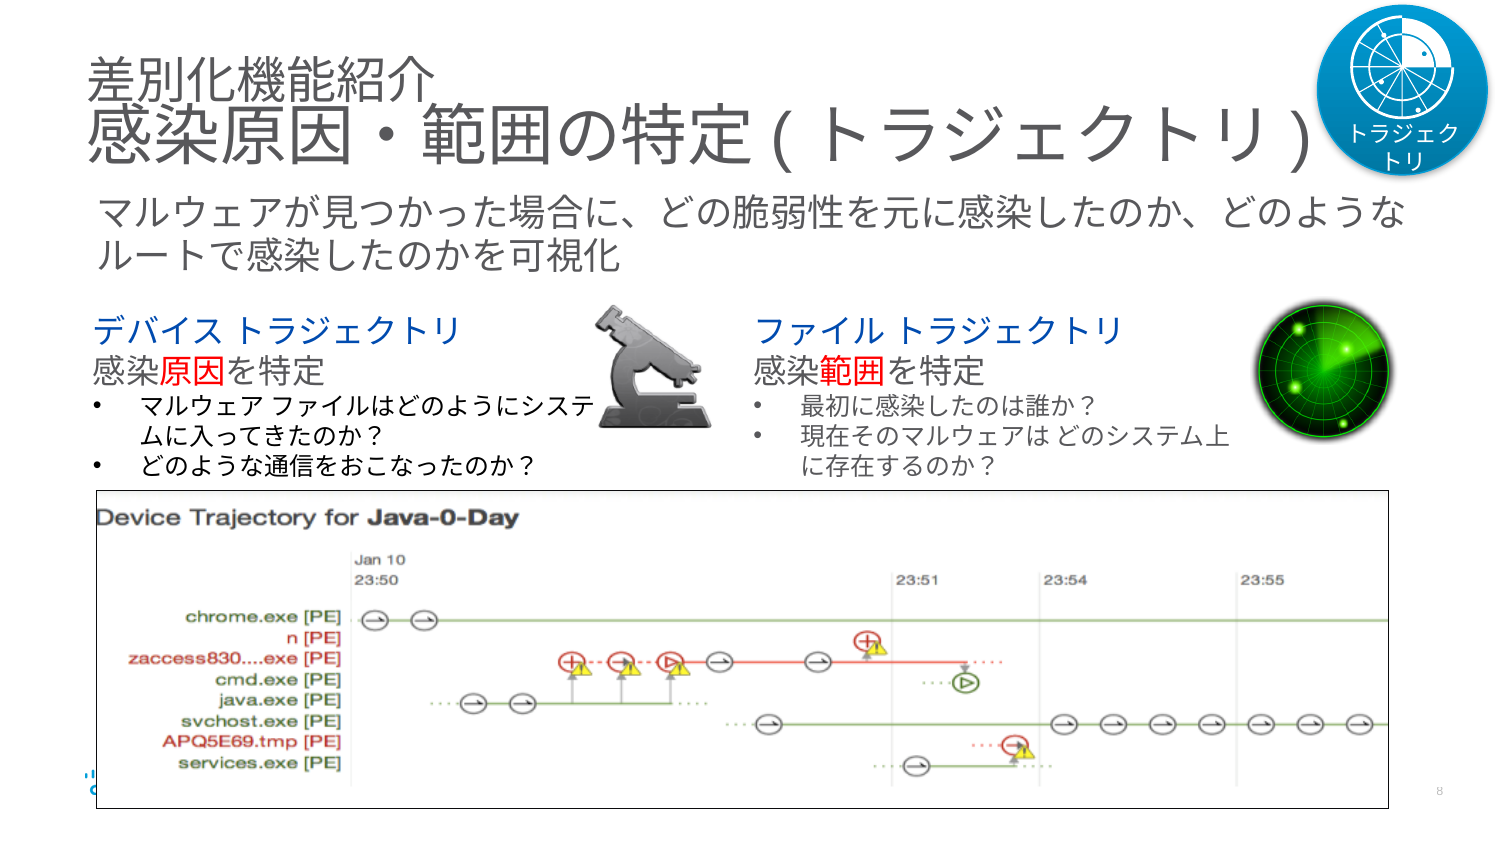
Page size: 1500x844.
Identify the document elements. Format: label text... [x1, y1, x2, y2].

picture [1250, 296, 1399, 445]
list マルウェアが見つかった場合に、どの脆弱性を元に感染したのか、どのようなルートで感染したのかを可視化 [71, 184, 1455, 323]
picture [582, 296, 726, 445]
text_box デバイス トラジェクトリ 感染原因を特定 マルウェア ファイルはどのようにシステムに入ってきたのか？ どのような通信をおこなったのか？ [78, 303, 620, 488]
title 差別化機能紹介 感染原因・範囲の特定(トラジェクトリ) [71, 55, 1312, 176]
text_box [1317, 5, 1488, 184]
picture [78, 490, 1389, 809]
text_box ファイル トラジェクトリ 感染範囲を特定 最初に感染したのは誰か？ 現在そのマルウェアは どのシステム上に存在するのか？ [738, 303, 1253, 488]
